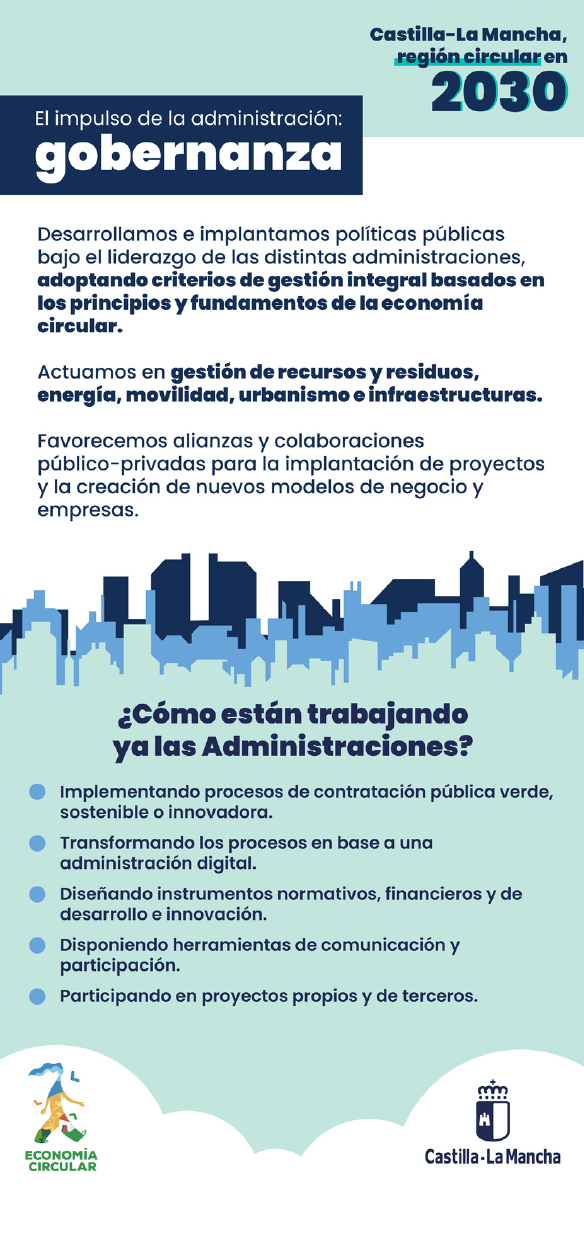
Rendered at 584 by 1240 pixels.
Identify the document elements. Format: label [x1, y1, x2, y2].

text_box [0, 0, 584, 1240]
